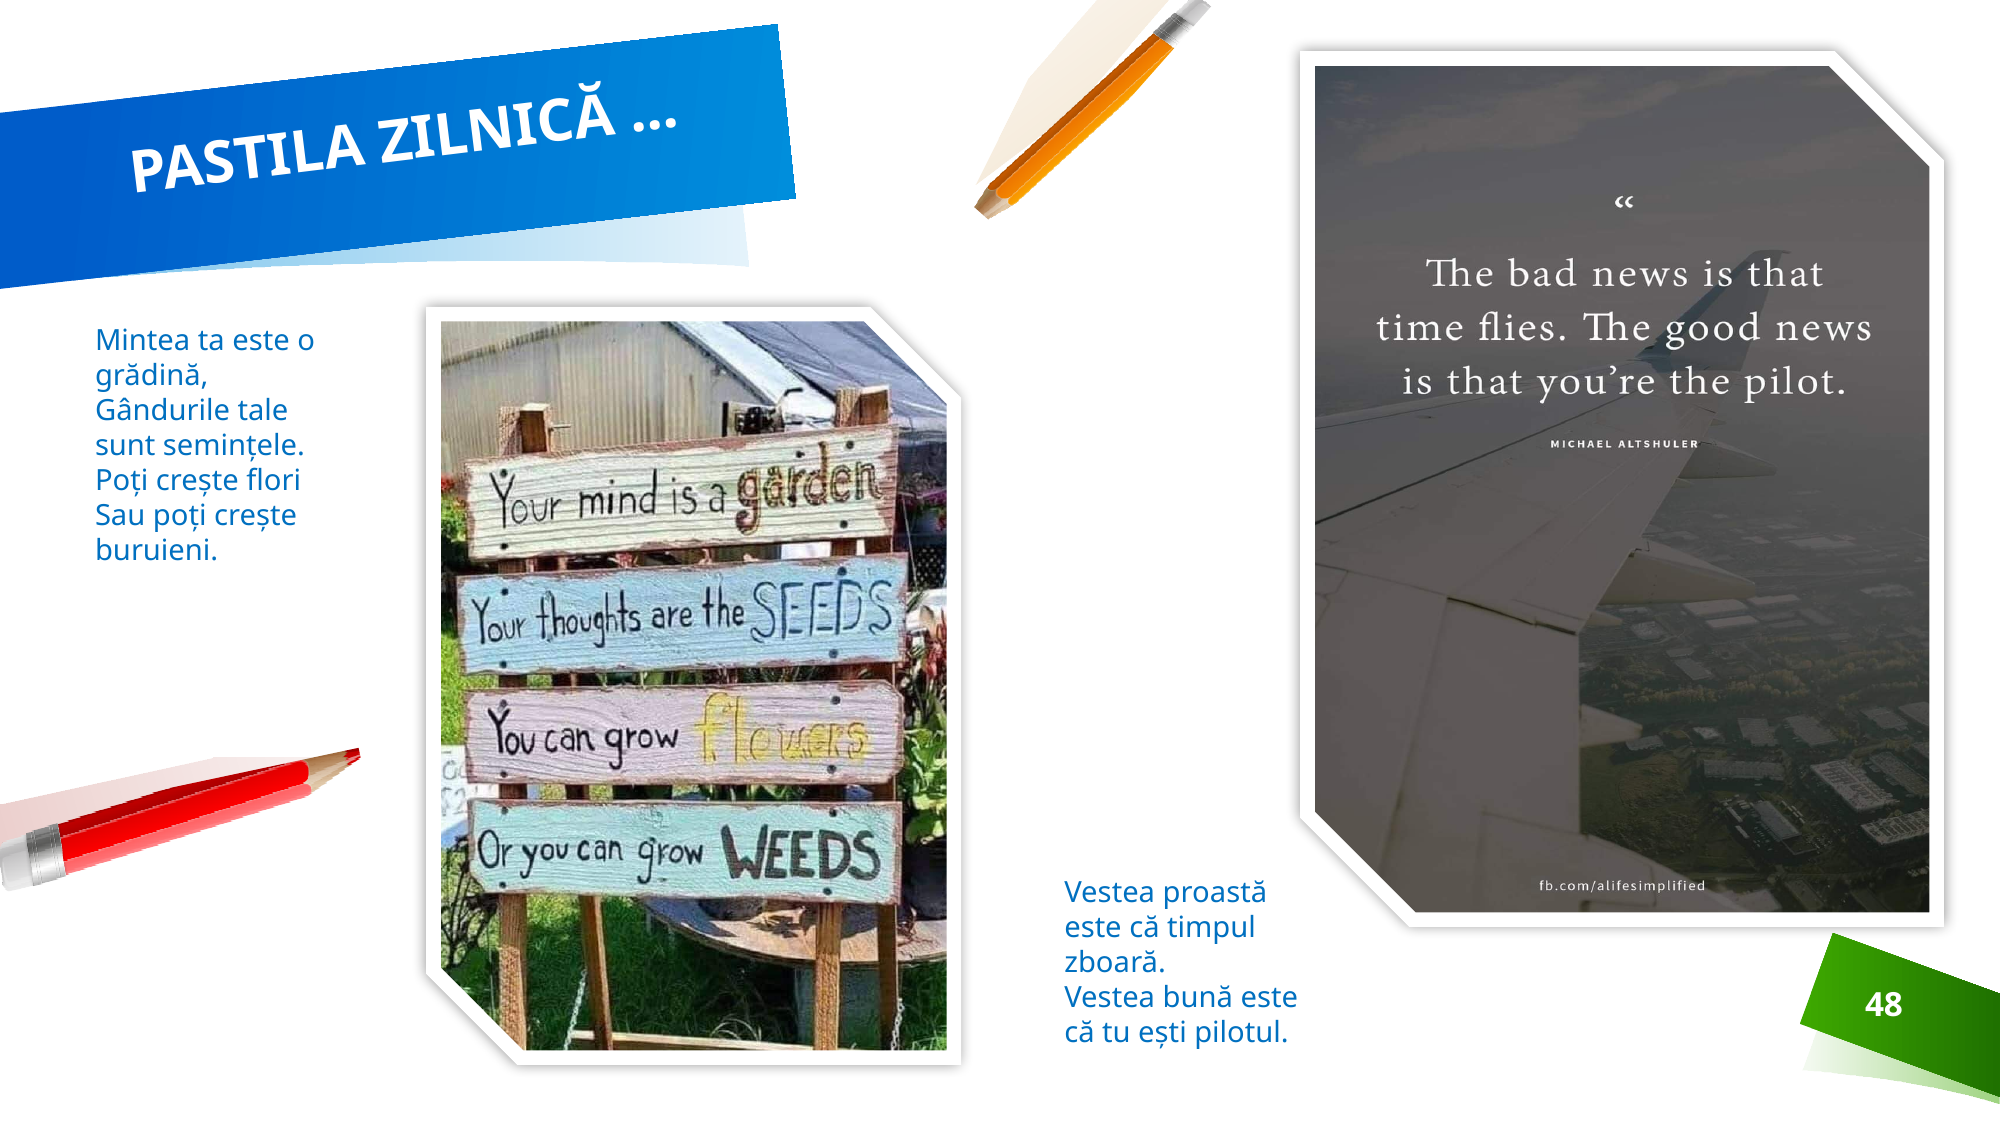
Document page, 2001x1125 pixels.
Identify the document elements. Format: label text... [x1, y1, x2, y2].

text_box Vestea proastă este că timpul zboară. Vestea bună este că tu ești pilotul. [1049, 865, 1321, 1056]
picture [0, 747, 373, 894]
slide_number 48 [1831, 975, 1937, 1036]
picture [1307, 58, 1937, 920]
title PASTILA ZILNICĂ ... [41, 58, 771, 262]
picture [956, 0, 1217, 237]
text_box Mintea ta este o grădină, Gândurile tale sunt semințele. Poți crește flori Sau poți crește buruieni. [80, 314, 352, 574]
picture [433, 314, 954, 1058]
